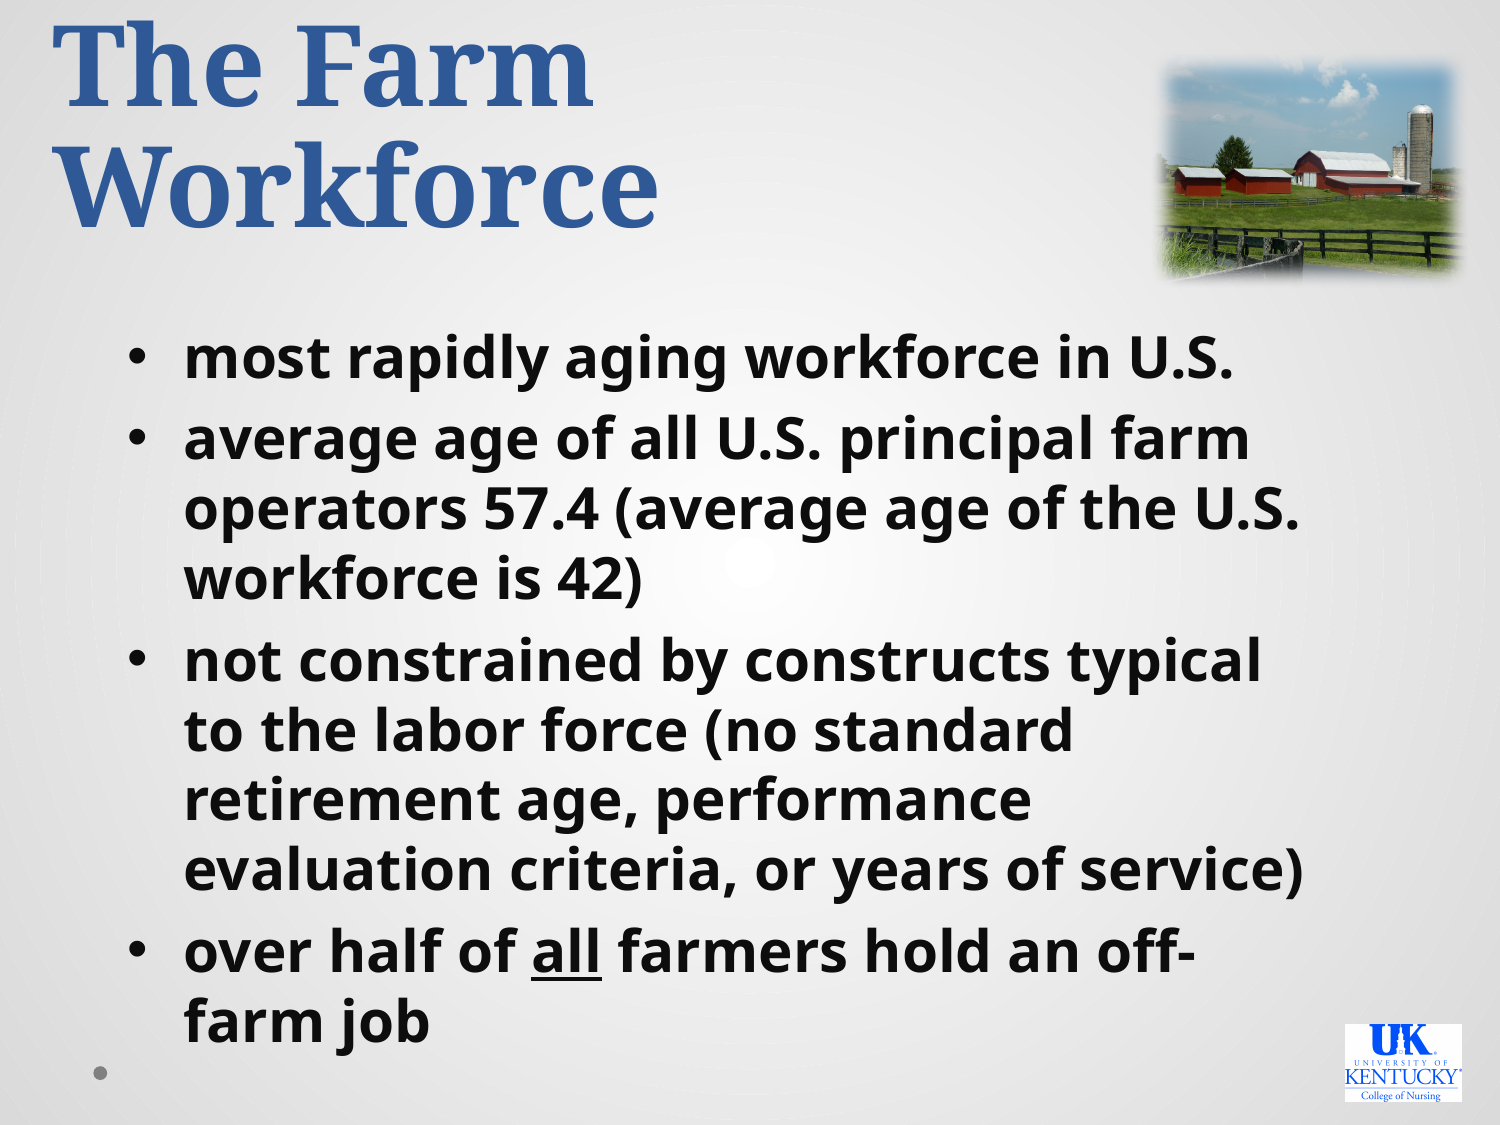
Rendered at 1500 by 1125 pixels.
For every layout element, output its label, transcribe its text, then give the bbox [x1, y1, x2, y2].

picture [1345, 1024, 1462, 1102]
picture [1149, 49, 1470, 290]
title The Farm Workforce [37, 82, 1138, 258]
list most rapidly aging workforce in U.S. average age of all U.S. principal farm operators 57.4 (average age of the U.S. workforce is 42) not constrained by constructs typical to the labor force (no standard retirement age, performance evaluation criteria, or years of service) over half of all farmers hold an off-farm job [112, 312, 1338, 1063]
